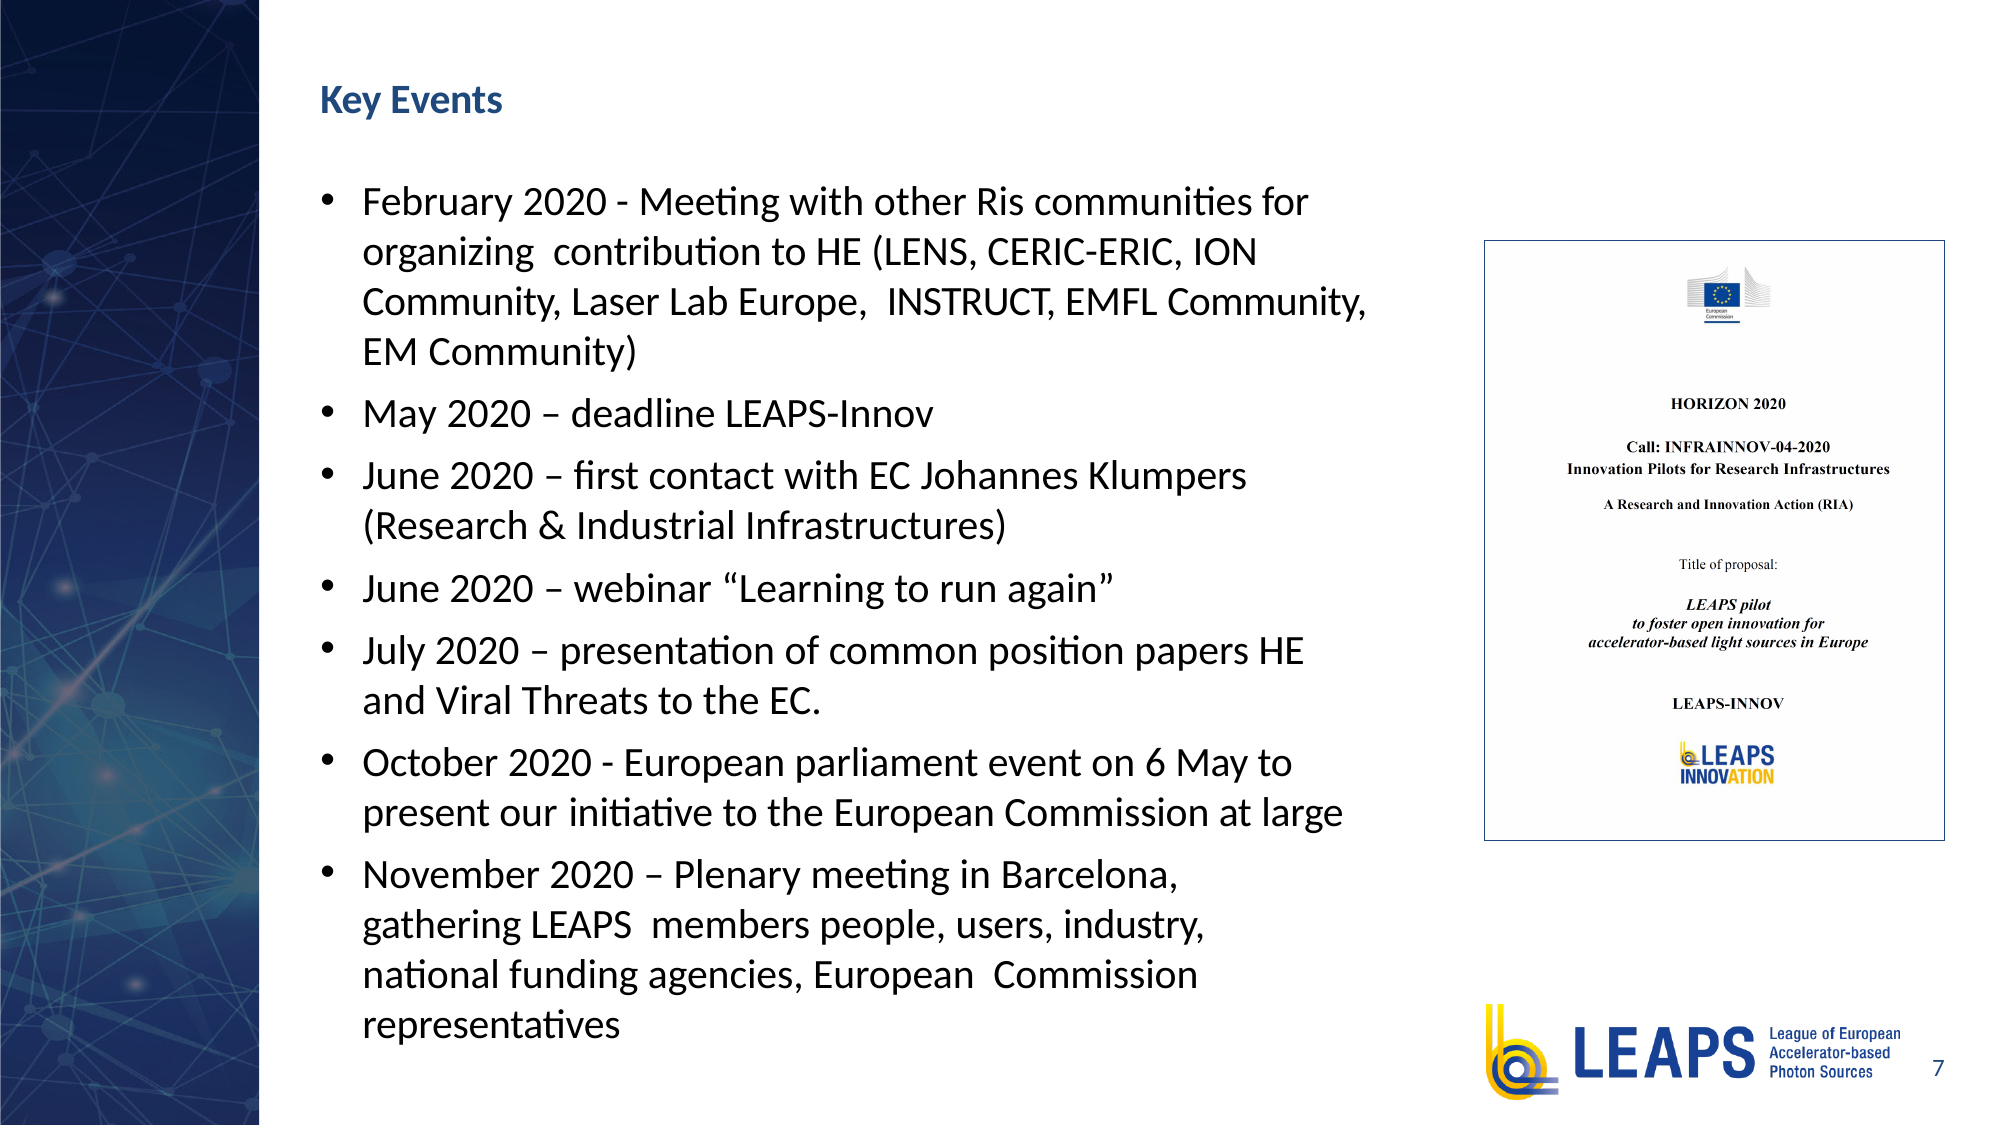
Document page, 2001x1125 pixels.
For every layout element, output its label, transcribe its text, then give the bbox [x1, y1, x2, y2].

text_box Key Events February 2020 - Meeting with other Ris communities for organizing contribution to HE (LENS, CERIC-ERIC, ION Community, Laser Lab Europe, INSTRUCT, EMFL Community, EM Community) May 2020 – deadline LEAPS-Innov June 2020 – first contact with EC Johannes Klumpers (Research & Industrial Infrastructures) June 2020 – webinar “Learning to run again” July 2020 – presentation of common position papers HE and Viral Threats to the EC. October 2020 - European parliament event on 6 May to present our initiative to the European Commission at large November 2020 – Plenary meeting in Barcelona, gathering LEAPS members people, users, industry, national funding agencies, European Commission representatives [318, 69, 1384, 1047]
text_box 7 [1930, 1049, 1960, 1082]
picture [1486, 1004, 1900, 1100]
picture [0, 0, 260, 1125]
picture [1484, 240, 1946, 841]
